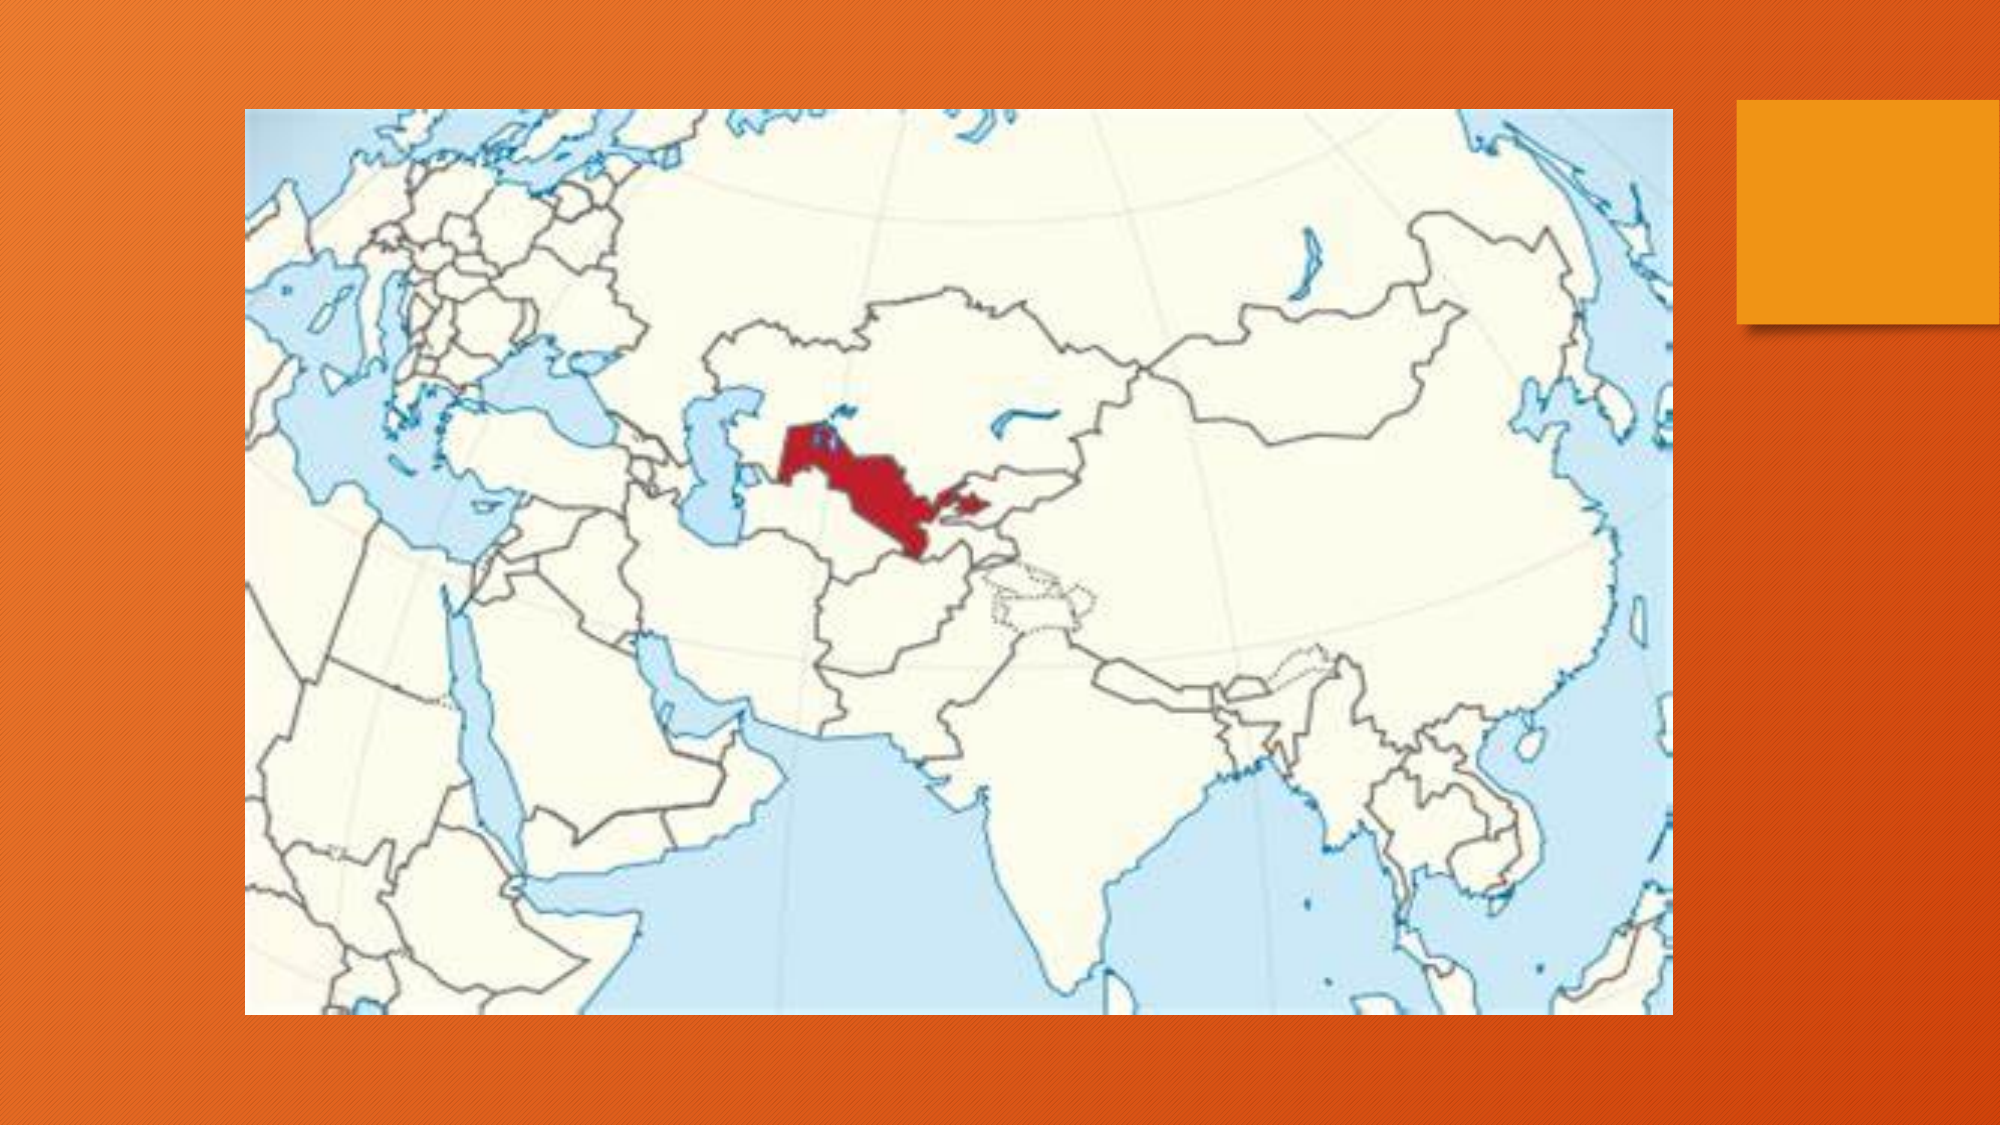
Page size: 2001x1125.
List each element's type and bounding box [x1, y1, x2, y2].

picture [1736, 325, 2000, 347]
picture [245, 109, 1674, 1015]
